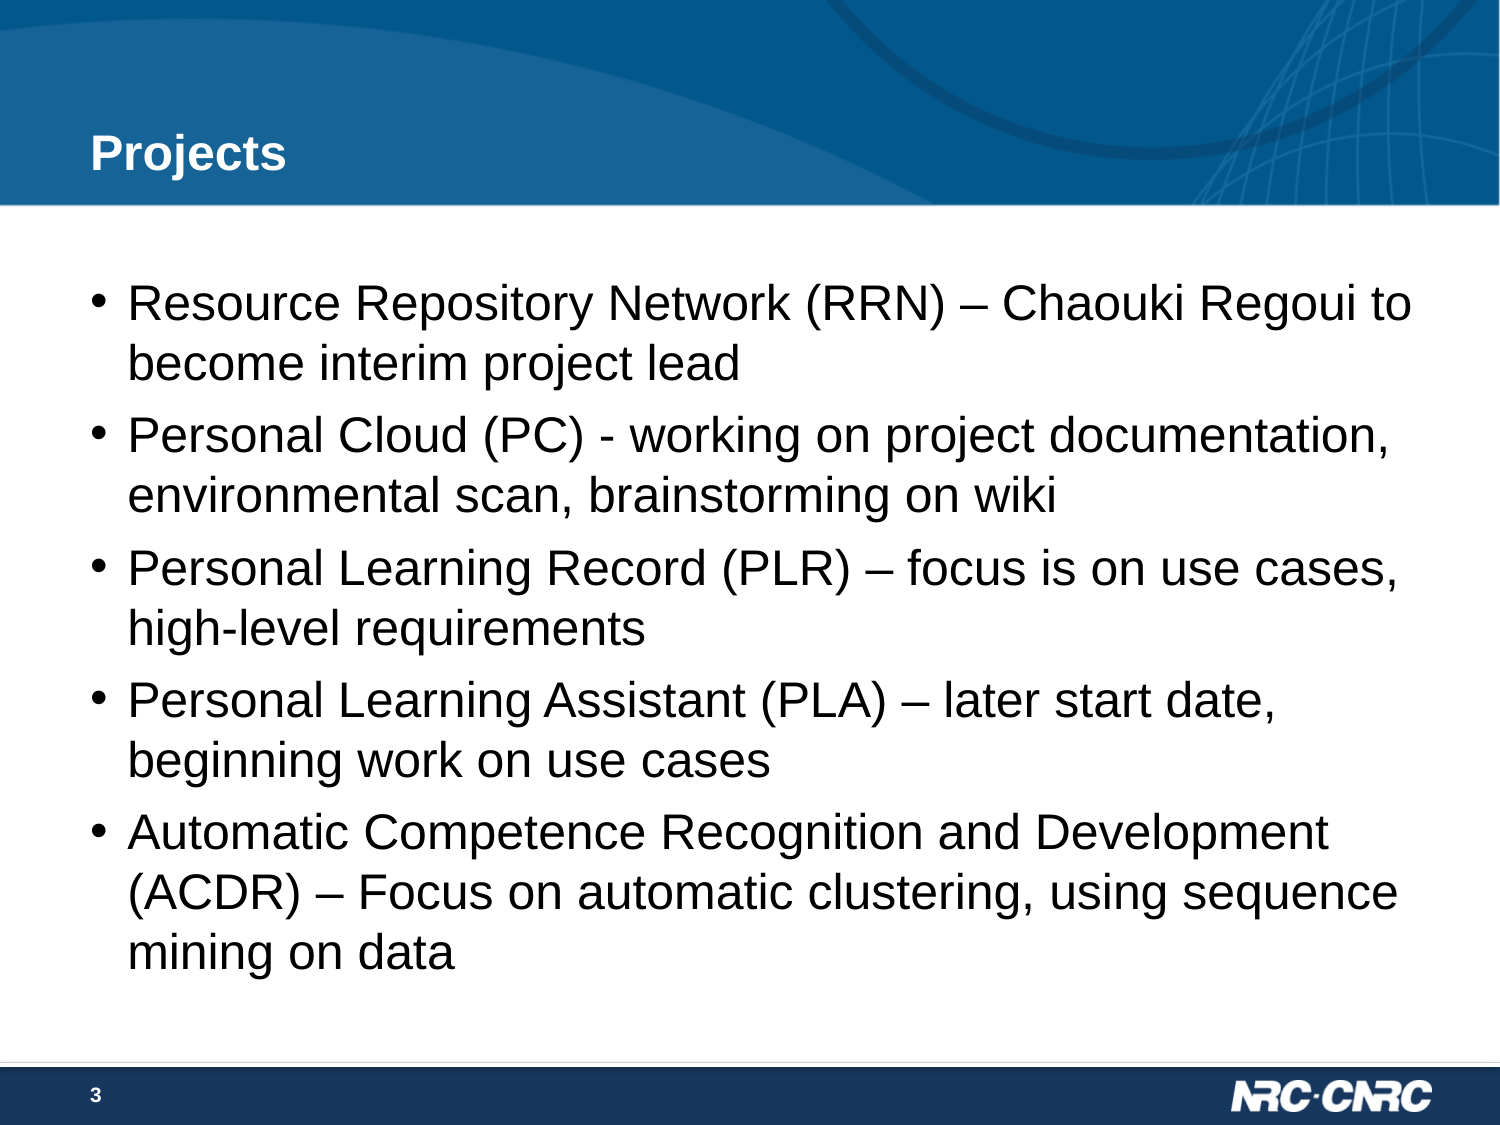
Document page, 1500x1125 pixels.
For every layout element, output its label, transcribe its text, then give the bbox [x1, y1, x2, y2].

list Resource Repository Network (RRN) – Chaouki Regoui to become interim project lead Personal Cloud (PC) - working on project documentation, environmental scan, brainstorming on wiki Personal Learning Record (PLR) – focus is on use cases, high-level requirements Personal Learning Assistant (PLA) – later start date, beginning work on use cases Automatic Competence Recognition and Development (ACDR) – Focus on automatic clustering, using sequence mining on data [75, 262, 1438, 1005]
picture [0, 0, 1500, 274]
picture [1231, 1080, 1432, 1112]
title Projects [75, 45, 1438, 188]
slide_number 3 [75, 1062, 200, 1125]
